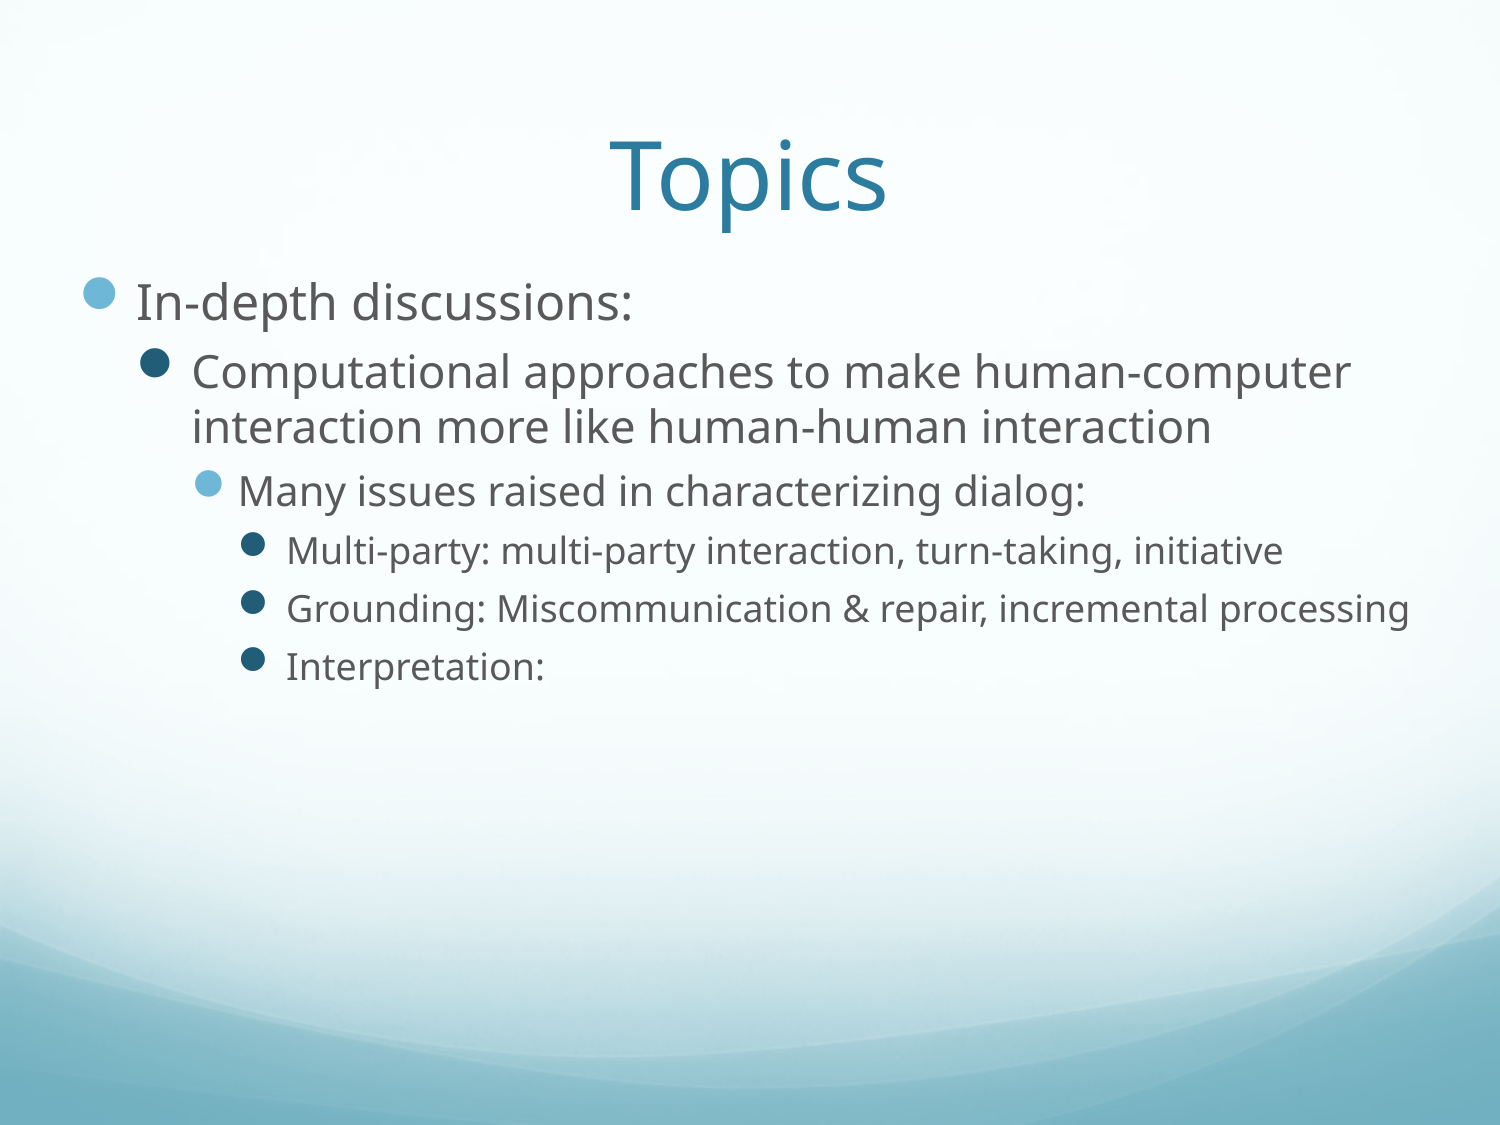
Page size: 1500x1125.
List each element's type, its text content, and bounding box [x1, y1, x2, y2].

title Topics [90, 17, 1410, 237]
list In-depth discussions: Computational approaches to make human-computer interaction more like human-human interaction Many issues raised in characterizing dialog: Multi-party: multi-party interaction, turn-taking, initiative Grounding: Miscommunication & repair, incremental processing Interpretation: [63, 262, 1448, 975]
